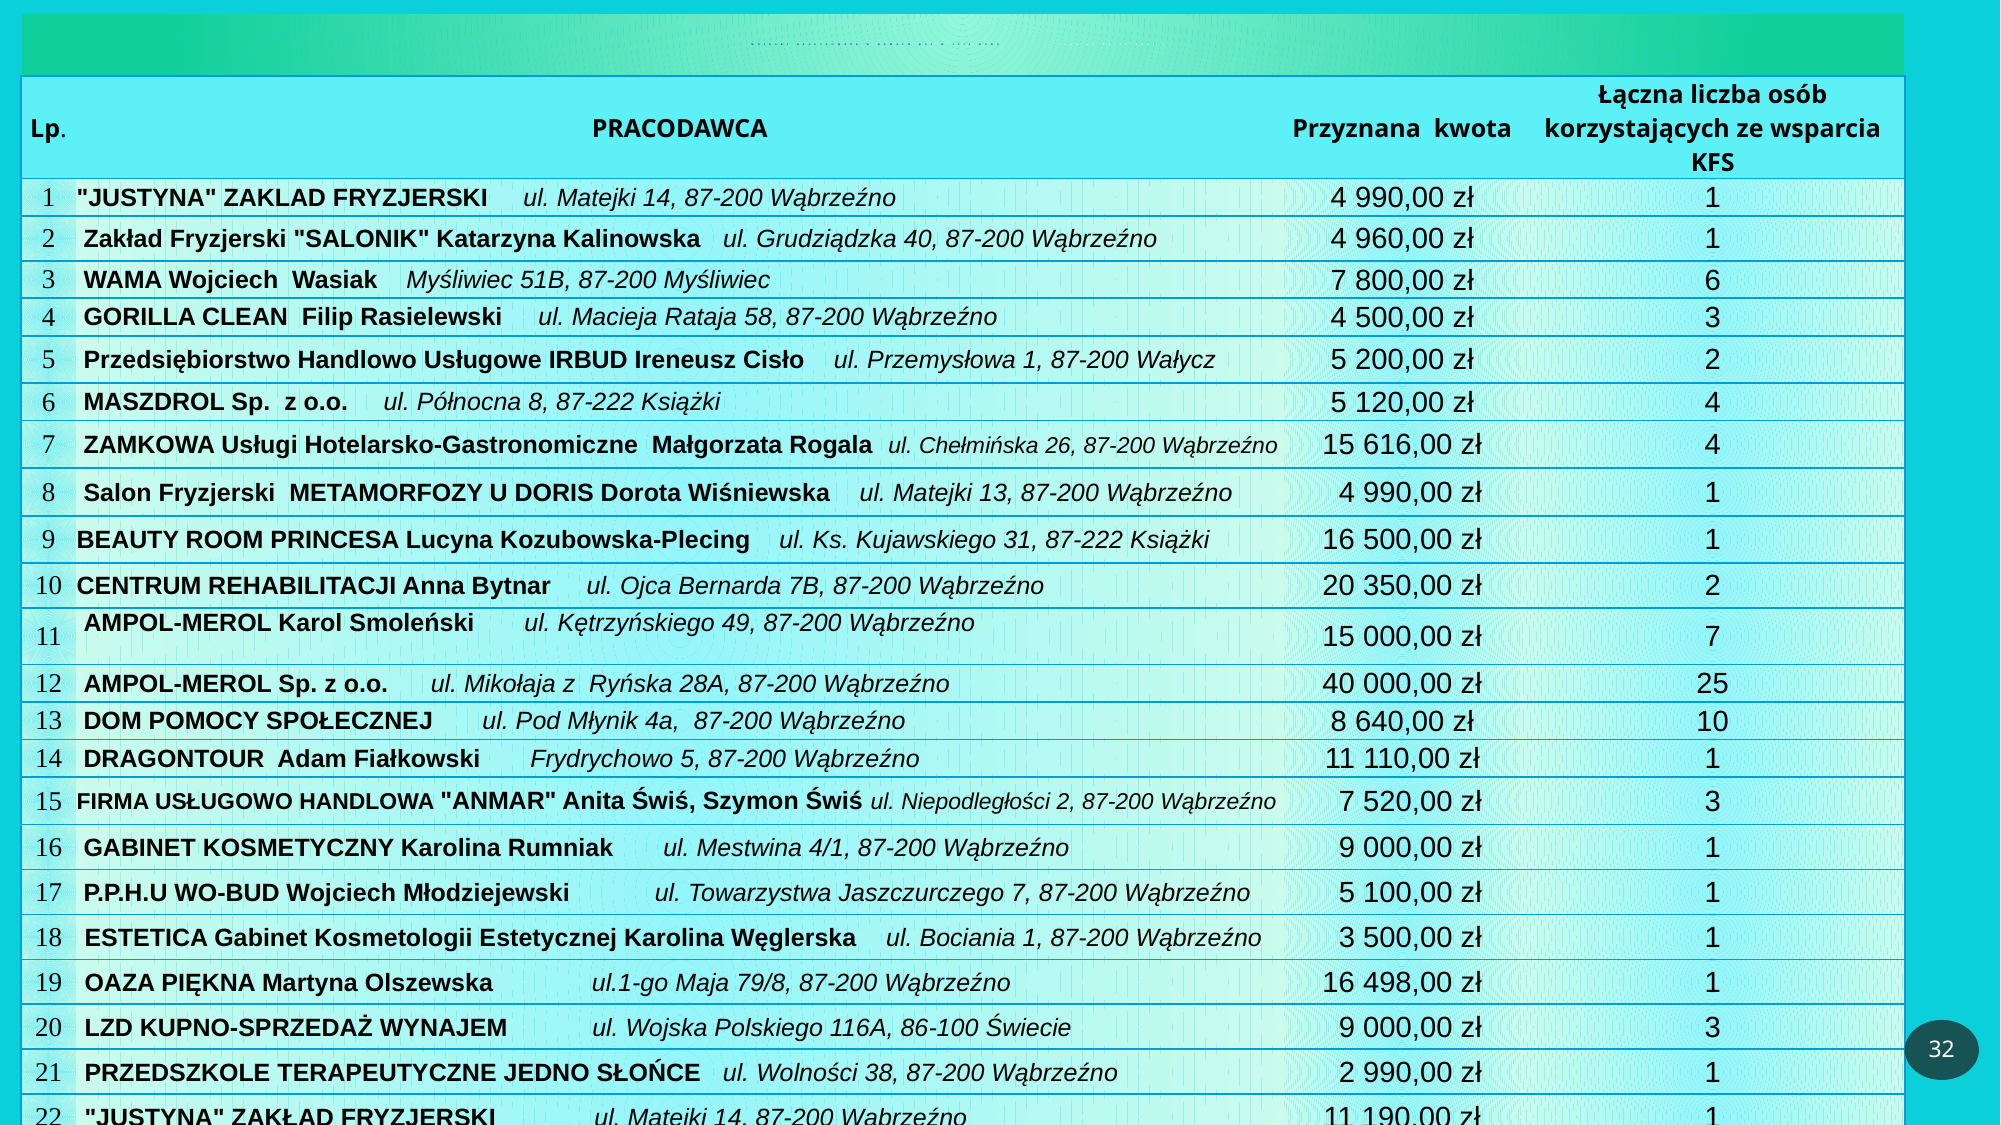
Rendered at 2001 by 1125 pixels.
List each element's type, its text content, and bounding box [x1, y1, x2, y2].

table_cell "JUSTYNA" ZAKLAD FRYZJERSKI ul. Matejki 14, 87-200 Wąbrzeźno [76, 179, 1284, 215]
table_cell OAZA PIĘKNA Martyna Olszewska ul.1-go Maja 79/8, 87-200 Wąbrzeźno [76, 960, 1284, 1003]
table_cell 4 990,00 zł [1284, 469, 1521, 515]
table_cell 5 200,00 zł [1284, 337, 1521, 382]
table_cell 2 990,00 zł [1284, 1050, 1521, 1093]
table_header PRACODAWCA [76, 77, 1284, 178]
table_cell 1 [1521, 179, 1904, 215]
table_cell FIRMA USŁUGOWO HANDLOWA "ANMAR" Anita Świś, Szymon Świś ul. Niepodległości 2, 87-200 Wąbrzeźno [76, 778, 1284, 824]
table_cell AMPOL-MEROL Karol Smoleński ul. Kętrzyńskiego 49, 87-200 Wąbrzeźno [76, 609, 1284, 664]
table_cell 21 [22, 1050, 76, 1093]
table_cell 4 [1521, 384, 1904, 420]
table_cell 14 [22, 740, 76, 776]
table_cell 9 [22, 517, 76, 562]
table_cell DOM POMOCY SPOŁECZNEJ ul. Pod Młynik 4a, 87-200 Wąbrzeźno [76, 703, 1284, 739]
table_header Przyznana kwota [1284, 77, 1521, 178]
table_cell 22 [22, 1095, 76, 1125]
table_cell Zakład Fryzjerski "SALONIK" Katarzyna Kalinowska ul. Grudziądzka 40, 87-200 Wąbrzeźno [76, 217, 1284, 260]
table_cell "JUSTYNA" ZAKŁAD FRYZJERSKI ul. Matejki 14, 87-200 Wąbrzeźno [76, 1095, 1284, 1125]
table_cell 7 [22, 421, 76, 467]
table_cell ESTETICA Gabinet Kosmetologii Estetycznej Karolina Węglerska ul. Bociania 1, 87-200 Wąbrzeźno [76, 915, 1284, 959]
table_cell 15 000,00 zł [1284, 609, 1521, 664]
table_cell DRAGONTOUR Adam Fiałkowski Frydrychowo 5, 87-200 Wąbrzeźno [76, 740, 1284, 776]
table_cell 11 110,00 zł [1284, 740, 1521, 776]
table_cell 4 500,00 zł [1284, 299, 1521, 335]
table_cell Salon Fryzjerski METAMORFOZY U DORIS Dorota Wiśniewska ul. Matejki 13, 87-200 Wąbrzeźno [76, 469, 1284, 515]
table_cell 7 520,00 zł [1284, 778, 1521, 824]
table_cell 16 498,00 zł [1284, 960, 1521, 1003]
table_cell 20 350,00 zł [1284, 564, 1521, 607]
table_cell 12 [22, 665, 76, 701]
table_cell 8 [22, 469, 76, 515]
table_cell BEAUTY ROOM PRINCESA Lucyna Kozubowska-Plecing ul. Ks. Kujawskiego 31, 87-222 Książki [76, 517, 1284, 562]
table_cell 20 [22, 1005, 76, 1048]
table_cell AMPOL-MEROL Sp. z o.o. ul. Mikołaja z Ryńska 28A, 87-200 Wąbrzeźno [76, 665, 1284, 701]
table_cell 4 [22, 299, 76, 335]
table_cell 15 616,00 zł [1284, 421, 1521, 467]
table_cell 3 500,00 zł [1284, 915, 1521, 959]
table_cell 1 [1521, 217, 1904, 260]
table_cell 9 000,00 zł [1284, 1005, 1521, 1048]
table_cell 17 [22, 870, 76, 914]
table_cell 3 [1521, 299, 1904, 335]
table_cell 8 640,00 zł [1284, 703, 1521, 739]
table_cell 13 [22, 703, 76, 739]
table_cell MASZDROL Sp. z o.o. ul. Północna 8, 87-222 Książki [76, 384, 1284, 420]
table_cell 16 [22, 825, 76, 869]
table_cell 5 [22, 337, 76, 382]
table_cell 1 [1521, 1095, 1904, 1125]
table_cell 40 000,00 zł [1284, 665, 1521, 701]
table_cell 1 [1521, 1050, 1904, 1093]
table_cell 5 120,00 zł [1284, 384, 1521, 420]
title WNIOSKI REALIZOWANE W RAMACH KFS W 2024 ROKU stan na 31.12.2024 r. [20, 12, 1906, 75]
table_cell 6 [1521, 262, 1904, 297]
table_cell 11 190,00 zł [1284, 1095, 1521, 1125]
table_cell 1 [1521, 915, 1904, 959]
table_cell 15 [22, 778, 76, 824]
table_cell 1 [1521, 960, 1904, 1003]
table_header Łączna liczba osób korzystających ze wsparcia KFS [1521, 77, 1904, 178]
table_cell 3 [1521, 1005, 1904, 1048]
table_cell CENTRUM REHABILITACJI Anna Bytnar ul. Ojca Bernarda 7B, 87-200 Wąbrzeźno [76, 564, 1284, 607]
table_cell 1 [1521, 870, 1904, 914]
table_cell Przedsiębiorstwo Handlowo Usługowe IRBUD Ireneusz Cisło ul. Przemysłowa 1, 87-200 Wałycz [76, 337, 1284, 382]
table_cell 7 [1521, 609, 1904, 664]
table_cell 2 [22, 217, 76, 260]
table_cell 3 [1521, 778, 1904, 824]
table_cell WAMA Wojciech Wasiak Myśliwiec 51B, 87-200 Myśliwiec [76, 262, 1284, 297]
table_cell GABINET KOSMETYCZNY Karolina Rumniak ul. Mestwina 4/1, 87-200 Wąbrzeźno [76, 825, 1284, 869]
table_cell 16 500,00 zł [1284, 517, 1521, 562]
table_cell 18 [22, 915, 76, 959]
table_cell P.P.H.U WO-BUD Wojciech Młodziejewski ul. Towarzystwa Jaszczurczego 7, 87-200 Wąbrzeźno [76, 870, 1284, 914]
table_cell 9 000,00 zł [1284, 825, 1521, 869]
table_cell 3 [22, 262, 76, 297]
table_cell 19 [22, 960, 76, 1003]
table_cell 1 [1521, 825, 1904, 869]
table_cell 10 [1521, 703, 1904, 739]
table_cell PRZEDSZKOLE TERAPEUTYCZNE JEDNO SŁOŃCE ul. Wolności 38, 87-200 Wąbrzeźno [76, 1050, 1284, 1093]
table_cell 2 [1521, 564, 1904, 607]
table_header Lp. [22, 77, 76, 178]
table_cell 1 [1521, 469, 1904, 515]
table_cell ZAMKOWA Usługi Hotelarsko-Gastronomiczne Małgorzata Rogala ul. Chełmińska 26, 87-200 Wąbrzeźno [76, 421, 1284, 467]
table_cell 1 [1521, 740, 1904, 776]
table_cell 7 800,00 zł [1284, 262, 1521, 297]
table_cell 10 [22, 564, 76, 607]
table_cell 11 [22, 609, 76, 664]
table_cell 2 [1521, 337, 1904, 382]
table_cell LZD KUPNO-SPRZEDAŻ WYNAJEM ul. Wojska Polskiego 116A, 86-100 Świecie [76, 1005, 1284, 1048]
table_cell 1 [22, 179, 76, 215]
slide_number 32 [1904, 1019, 1979, 1080]
table_cell 1 [1521, 517, 1904, 562]
table_cell 6 [22, 384, 76, 420]
table_cell 25 [1521, 665, 1904, 701]
table_cell 4 [1521, 421, 1904, 467]
table_cell GORILLA CLEAN Filip Rasielewski ul. Macieja Rataja 58, 87-200 Wąbrzeźno [76, 299, 1284, 335]
table_cell 5 100,00 zł [1284, 870, 1521, 914]
table_cell 4 990,00 zł [1284, 179, 1521, 215]
table_cell 4 960,00 zł [1284, 217, 1521, 260]
